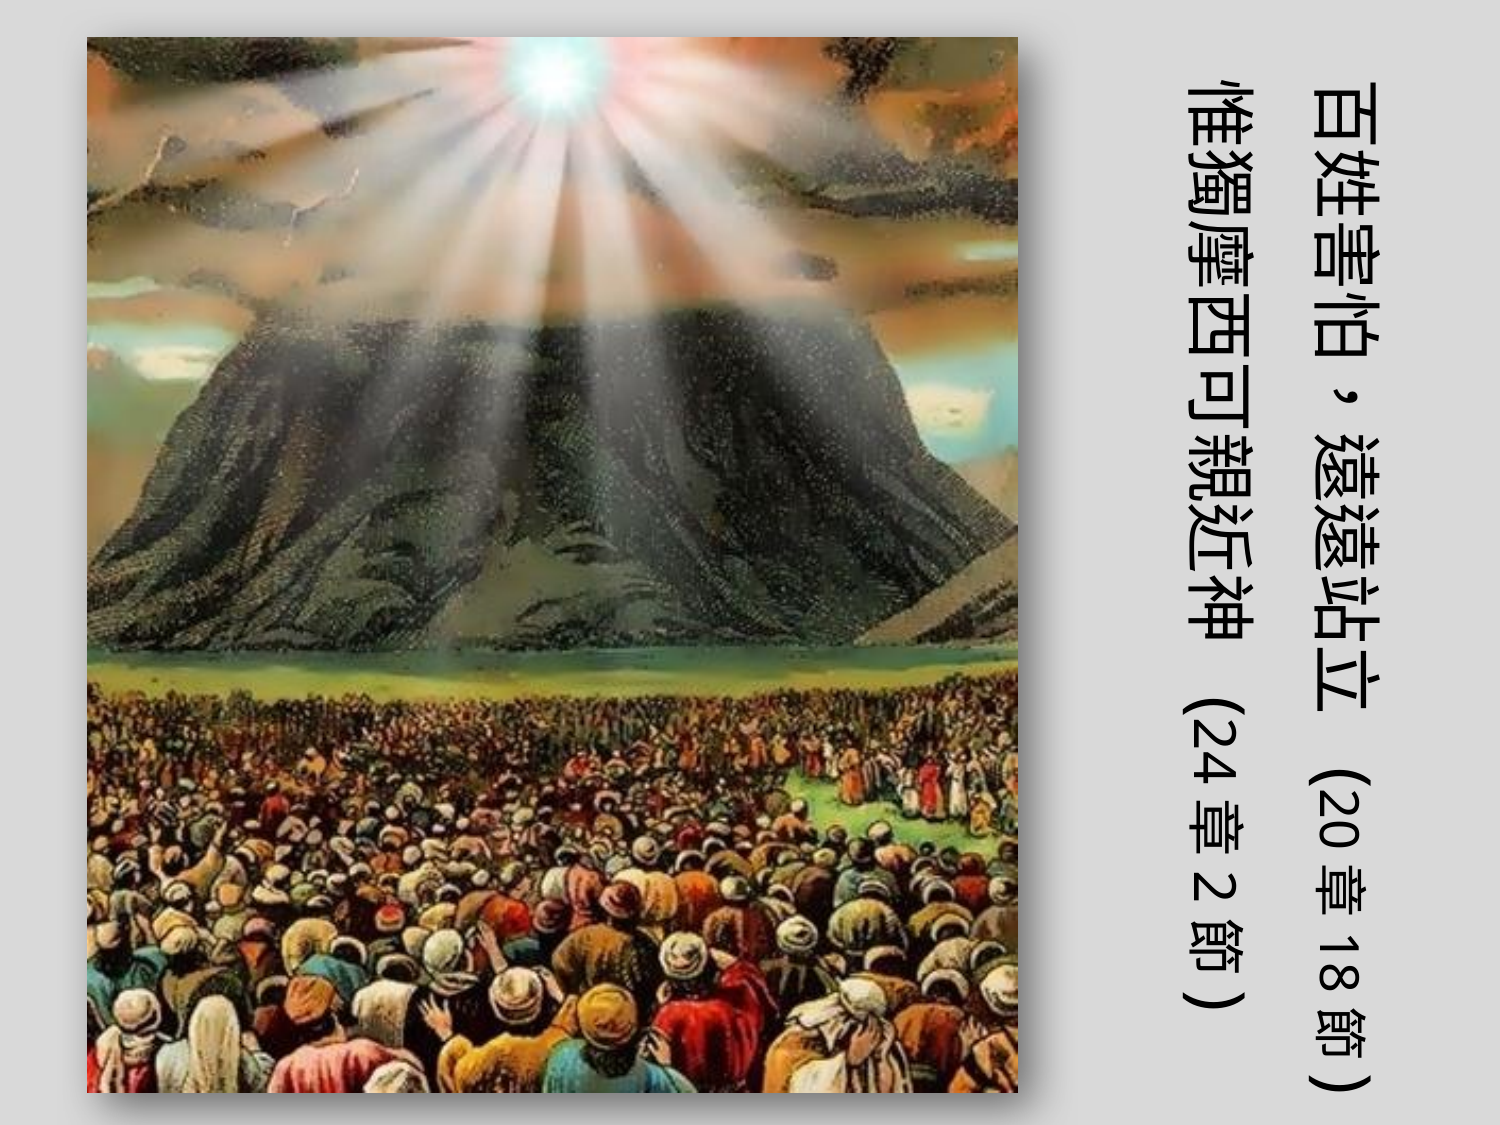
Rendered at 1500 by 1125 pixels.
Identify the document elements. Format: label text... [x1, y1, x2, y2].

text_box 惟獨摩西可親近神 (24章2節) [1111, 63, 1274, 962]
text_box 百姓害怕，遠遠站立 (20章18節) [1237, 63, 1399, 1016]
picture [87, 37, 1018, 1093]
